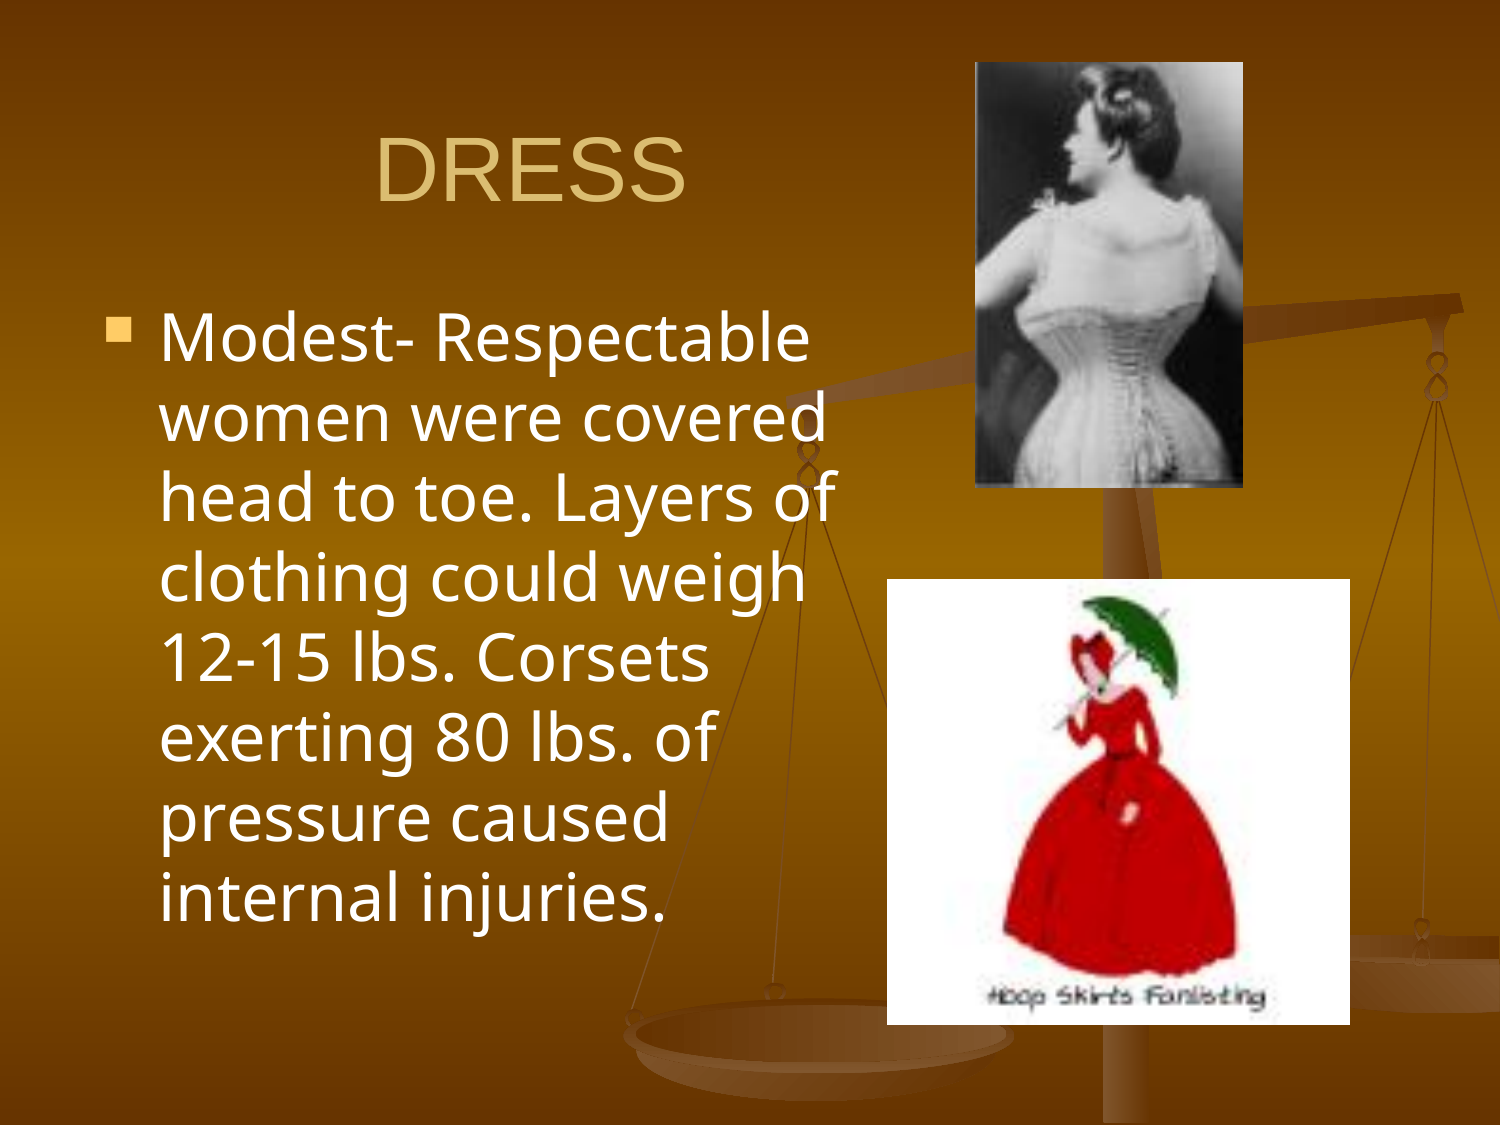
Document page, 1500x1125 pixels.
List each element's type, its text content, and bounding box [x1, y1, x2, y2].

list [887, 579, 1351, 1025]
list Modest- Respectable women were covered head to toe. Layers of clothing could weigh 12-15 lbs. Corsets exerting 80 lbs. of pressure caused internal injuries. [87, 287, 888, 1001]
title [74, 45, 1426, 234]
text_box DRESS [99, 70, 963, 259]
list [974, 62, 1243, 488]
